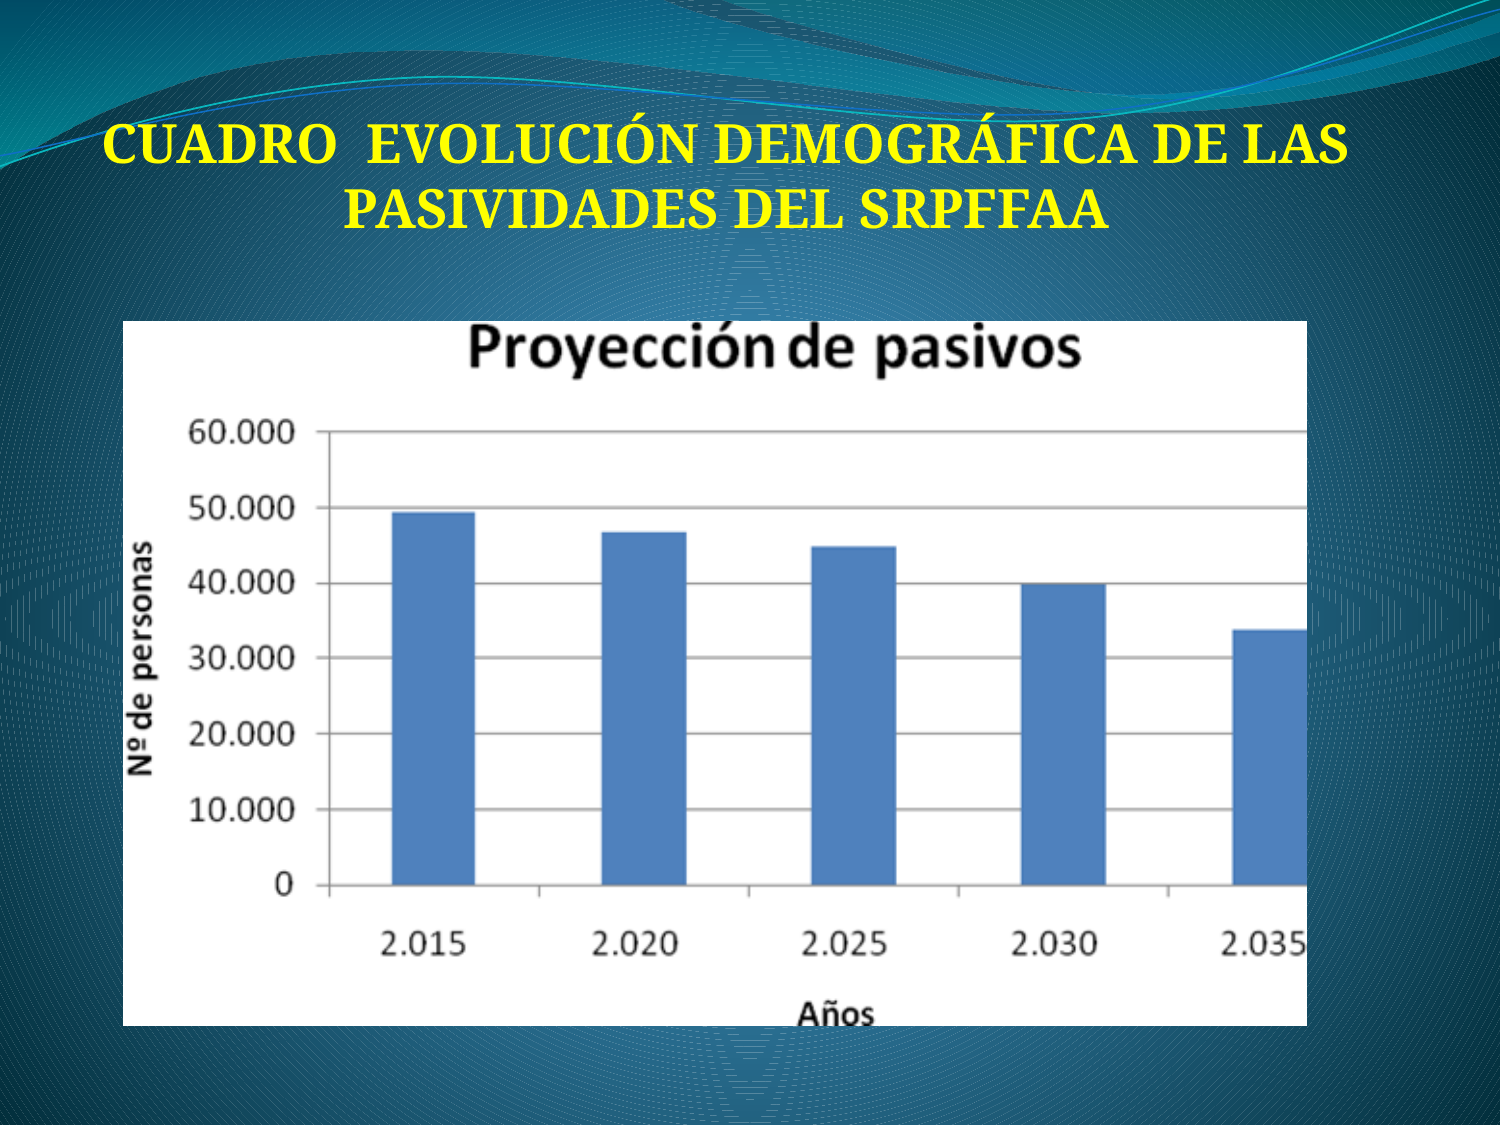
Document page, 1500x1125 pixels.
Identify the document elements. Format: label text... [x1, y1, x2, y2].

text_box [93, 92, 1465, 244]
text_box [902, 1042, 1477, 1104]
picture [123, 321, 1307, 1026]
subtitle CUADRO EVOLUCIÓN DEMOGRÁFICA DE LAS PASIVIDADES DEL SRPFFAA [87, 101, 1376, 254]
